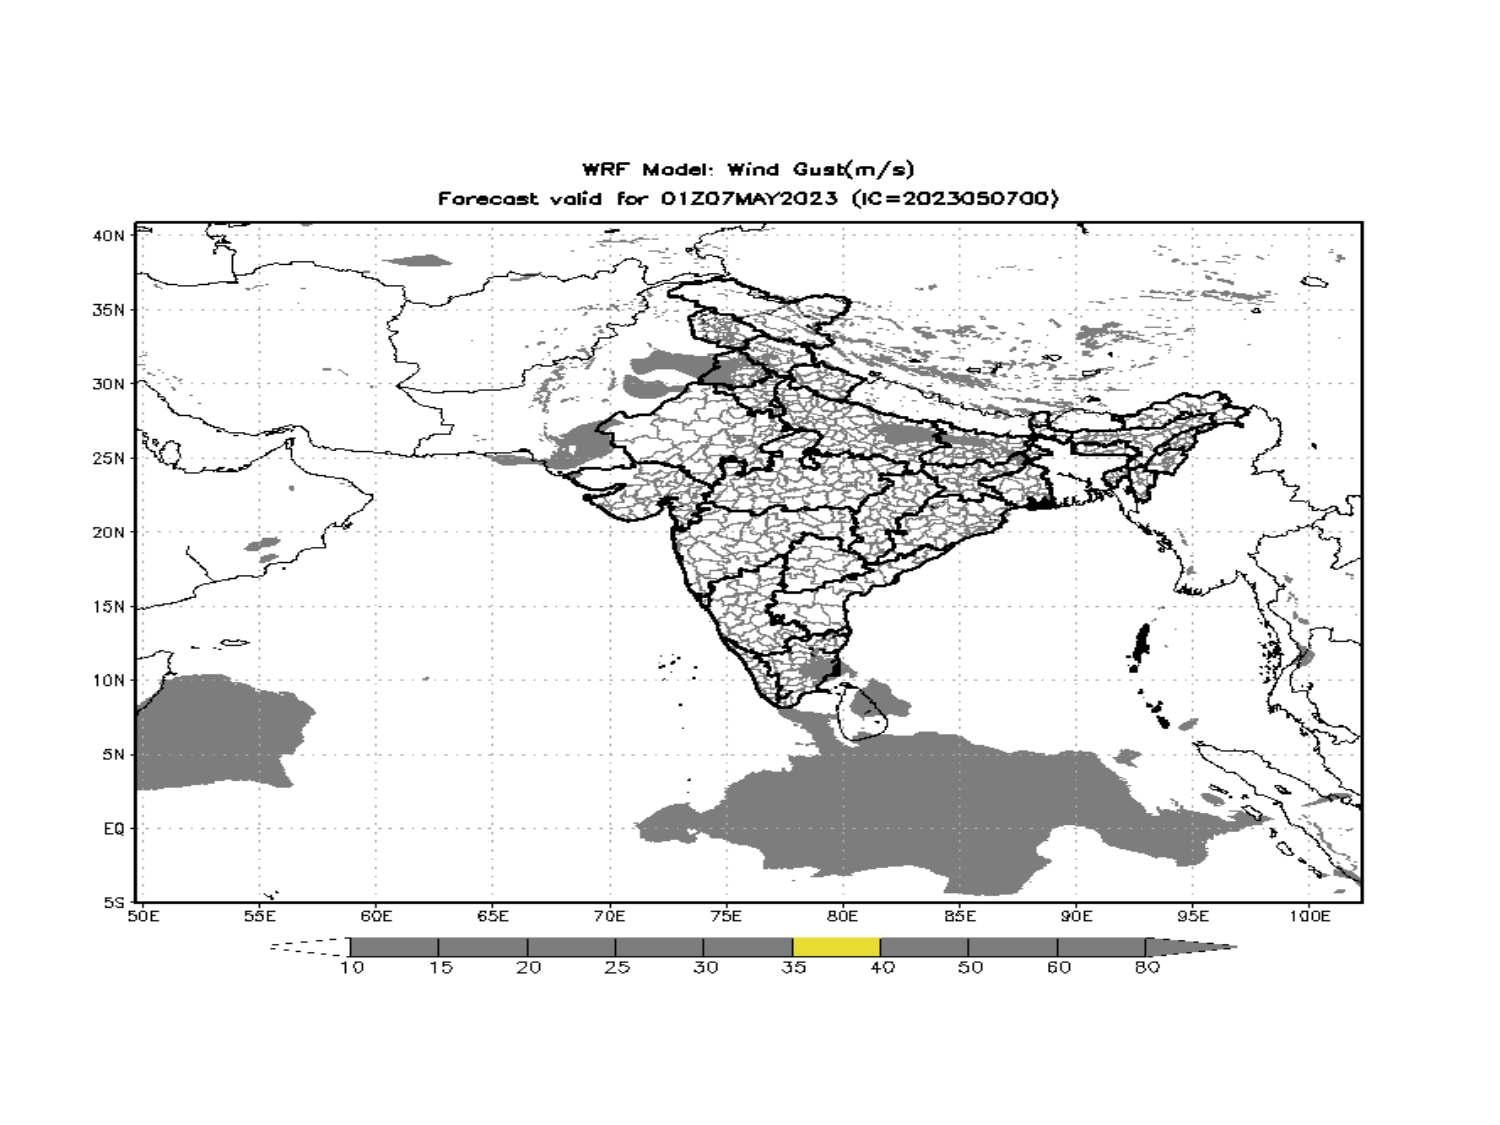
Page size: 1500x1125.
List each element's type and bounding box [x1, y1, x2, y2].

picture [74, 149, 1426, 976]
